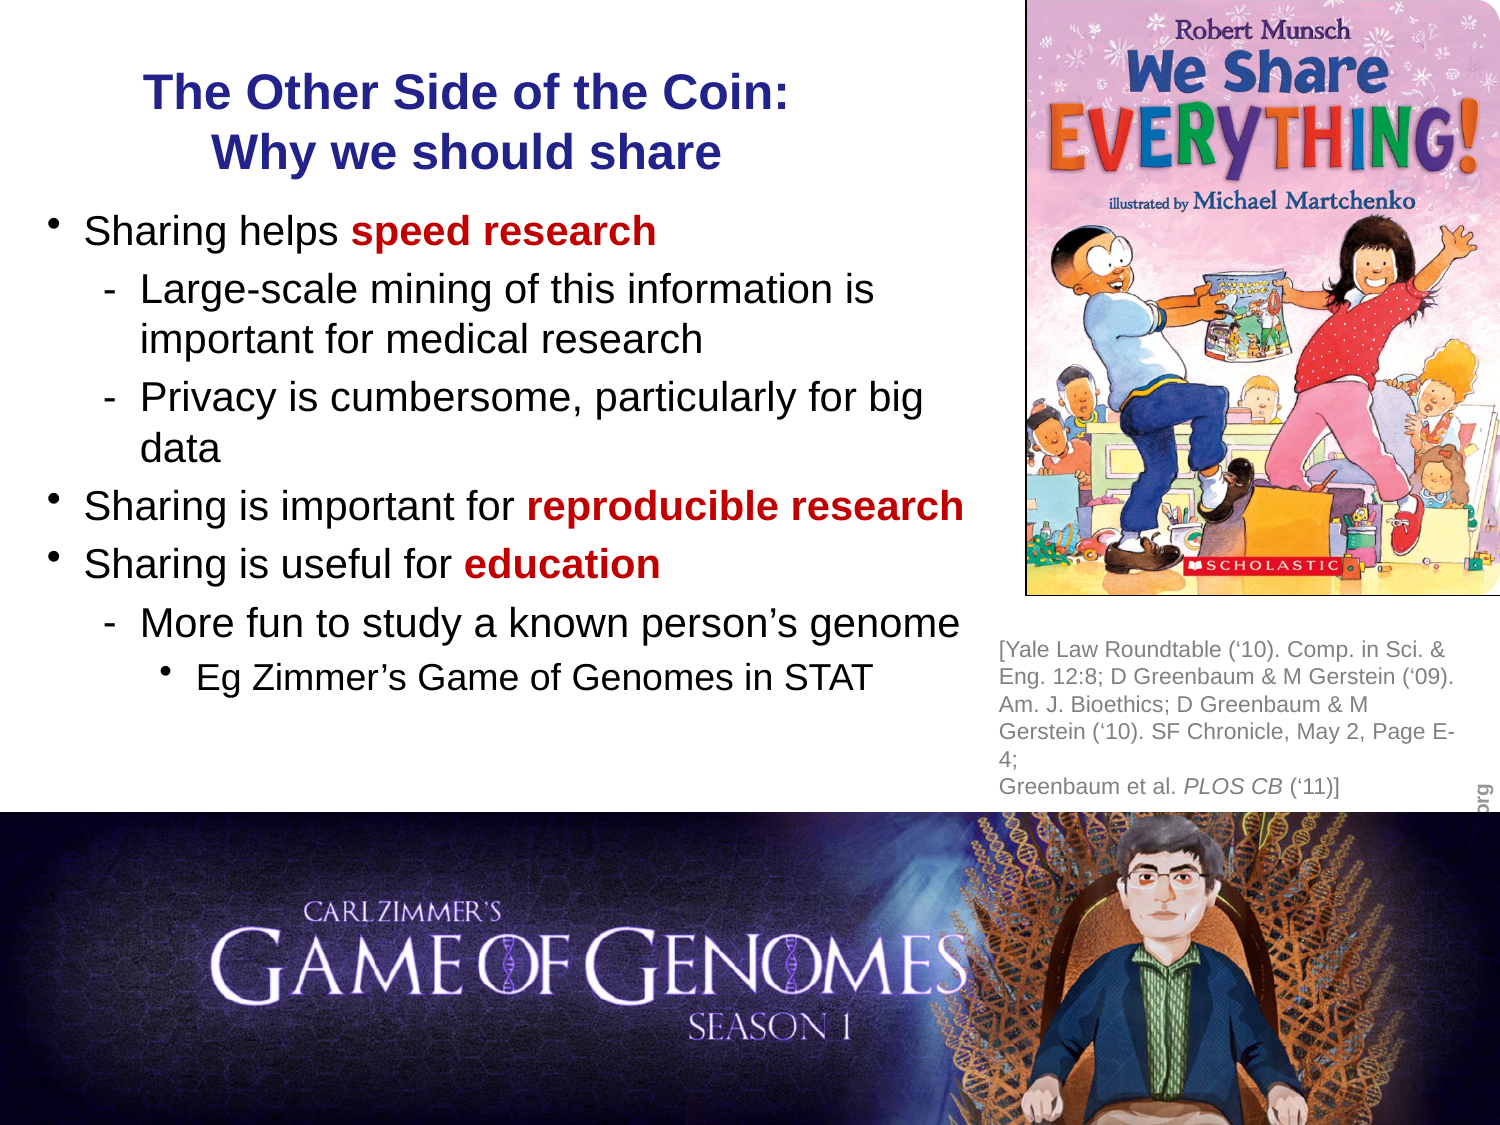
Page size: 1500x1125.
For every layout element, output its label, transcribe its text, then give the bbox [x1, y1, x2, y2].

text_box [Yale Law Roundtable (‘10). Comp. in Sci. & Eng. 12:8; D Greenbaum & M Gerstein (‘09). Am. J. Bioethics; D Greenbaum & M Gerstein (‘10). SF Chronicle, May 2, Page E-4; Greenbaum et al. PLOS CB (‘11)] [984, 626, 1476, 807]
picture [1026, 0, 1500, 596]
list Sharing helps speed research Large-scale mining of this information is important for medical research Privacy is cumbersome, particularly for big data Sharing is important for reproducible research Sharing is useful for education More fun to study a known person’s genome Eg Zimmer’s Game of Genomes in STAT [31, 196, 992, 811]
picture [0, 812, 1500, 1125]
title The Other Side of the Coin: Why we should share [91, 25, 843, 196]
